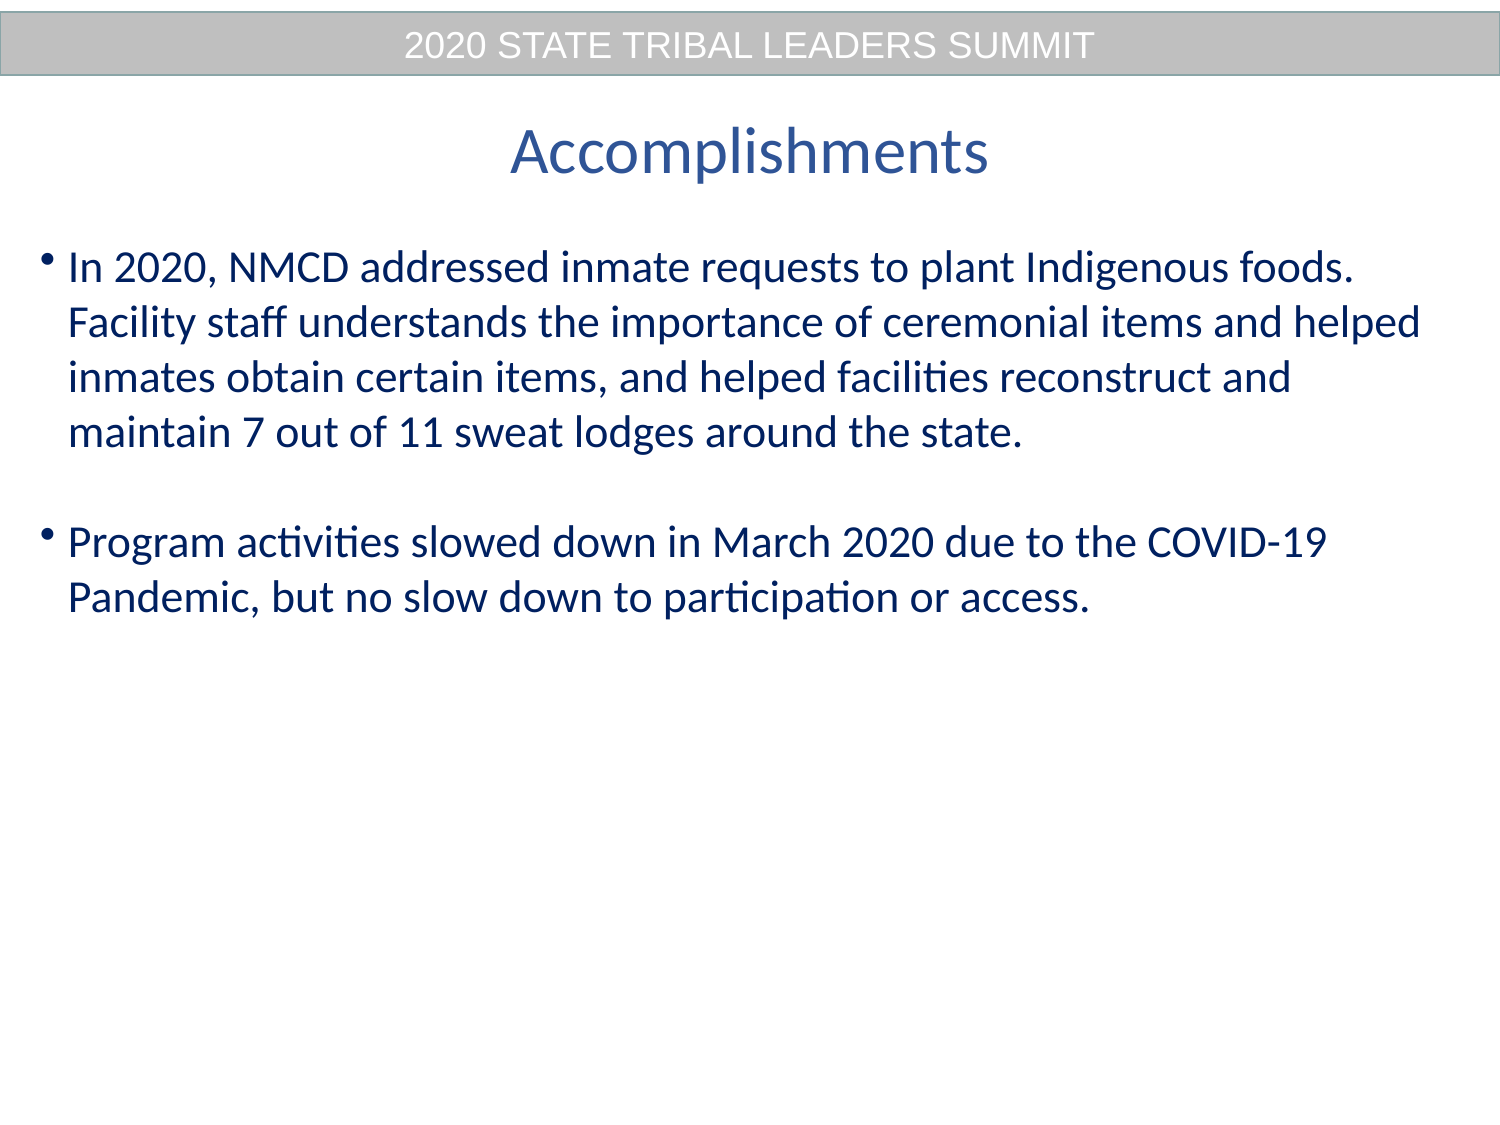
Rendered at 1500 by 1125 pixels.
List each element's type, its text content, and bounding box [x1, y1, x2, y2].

text_box Accomplishments In 2020, NMCD addressed inmate requests to plant Indigenous foods. Facility staff understands the importance of ceremonial items and helped inmates obtain certain items, and helped facilities reconstruct and maintain 7 out of 11 sweat lodges around the state. Program activities slowed down in March 2020 due to the COVID-19 Pandemic, but no slow down to participation or access. [24, 99, 1475, 630]
text_box [0, 0, 1500, 75]
